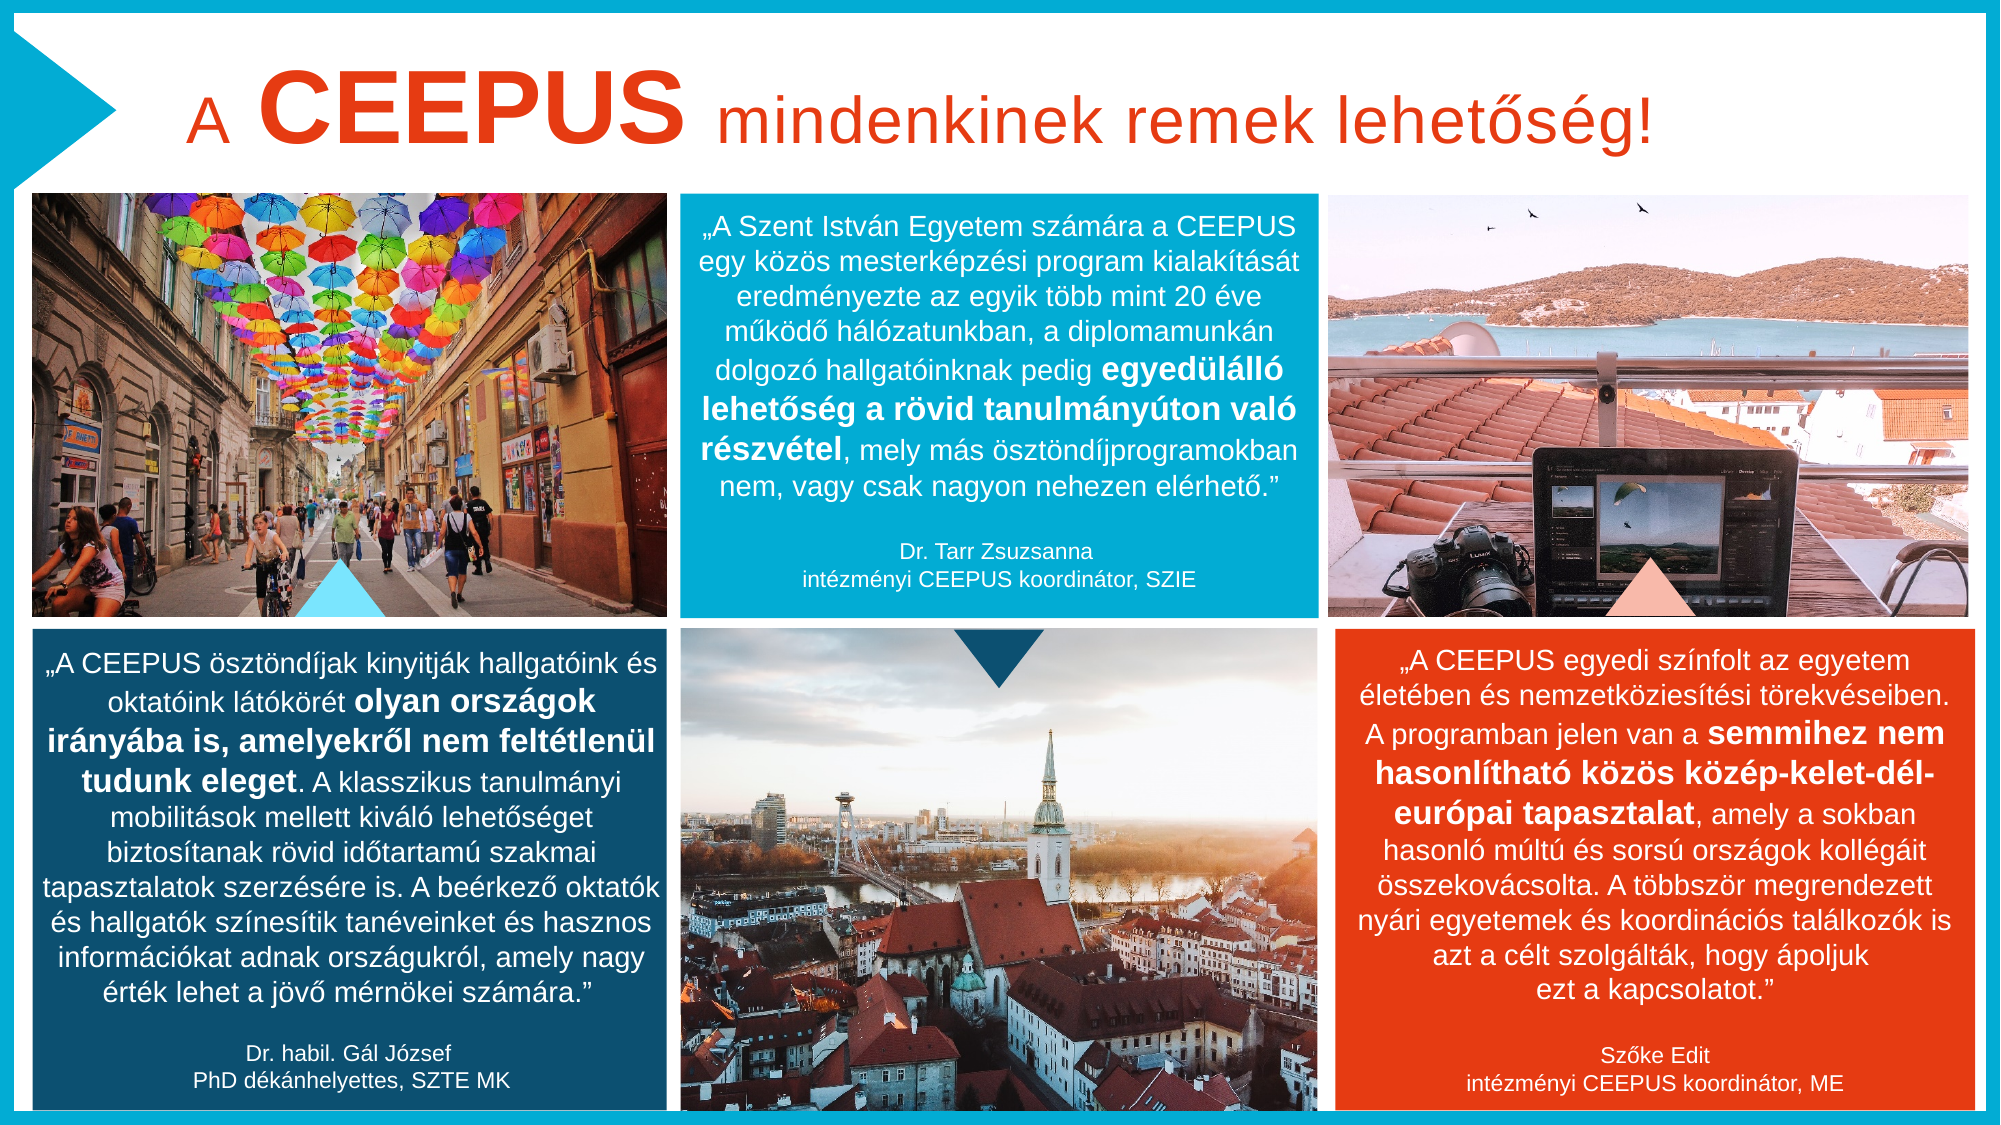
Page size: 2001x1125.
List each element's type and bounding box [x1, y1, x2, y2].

picture [32, 193, 667, 617]
text_box [0, 0, 2000, 1125]
text_box [680, 193, 1319, 618]
picture [680, 628, 1318, 1110]
text_box [9, 26, 119, 195]
text_box [1325, 628, 1976, 1111]
text_box [23, 628, 680, 1111]
picture [1327, 195, 1969, 617]
